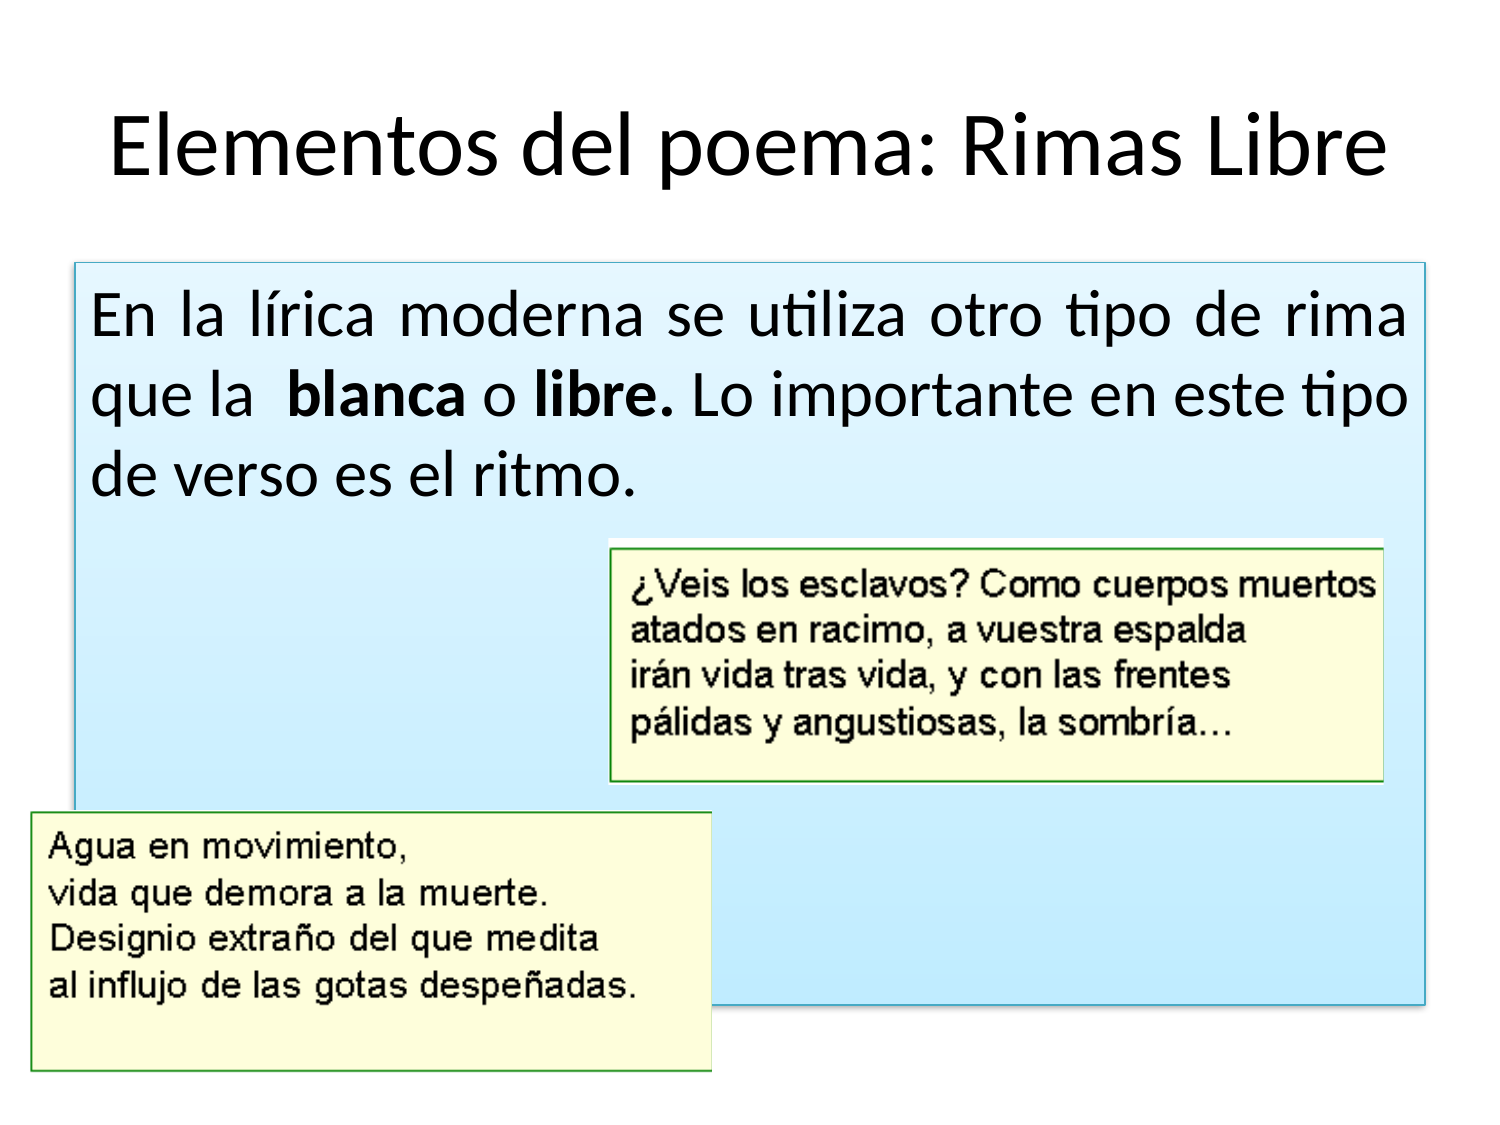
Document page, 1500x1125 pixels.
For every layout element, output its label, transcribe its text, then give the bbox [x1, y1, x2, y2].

picture [608, 538, 1384, 786]
picture [29, 810, 713, 1075]
title Elementos del poema: Rimas Libre [75, 45, 1425, 233]
list En la lírica moderna se utiliza otro tipo de rima que la blanca o libre. Lo importante en este tipo de verso es el ritmo. [74, 262, 1426, 1006]
